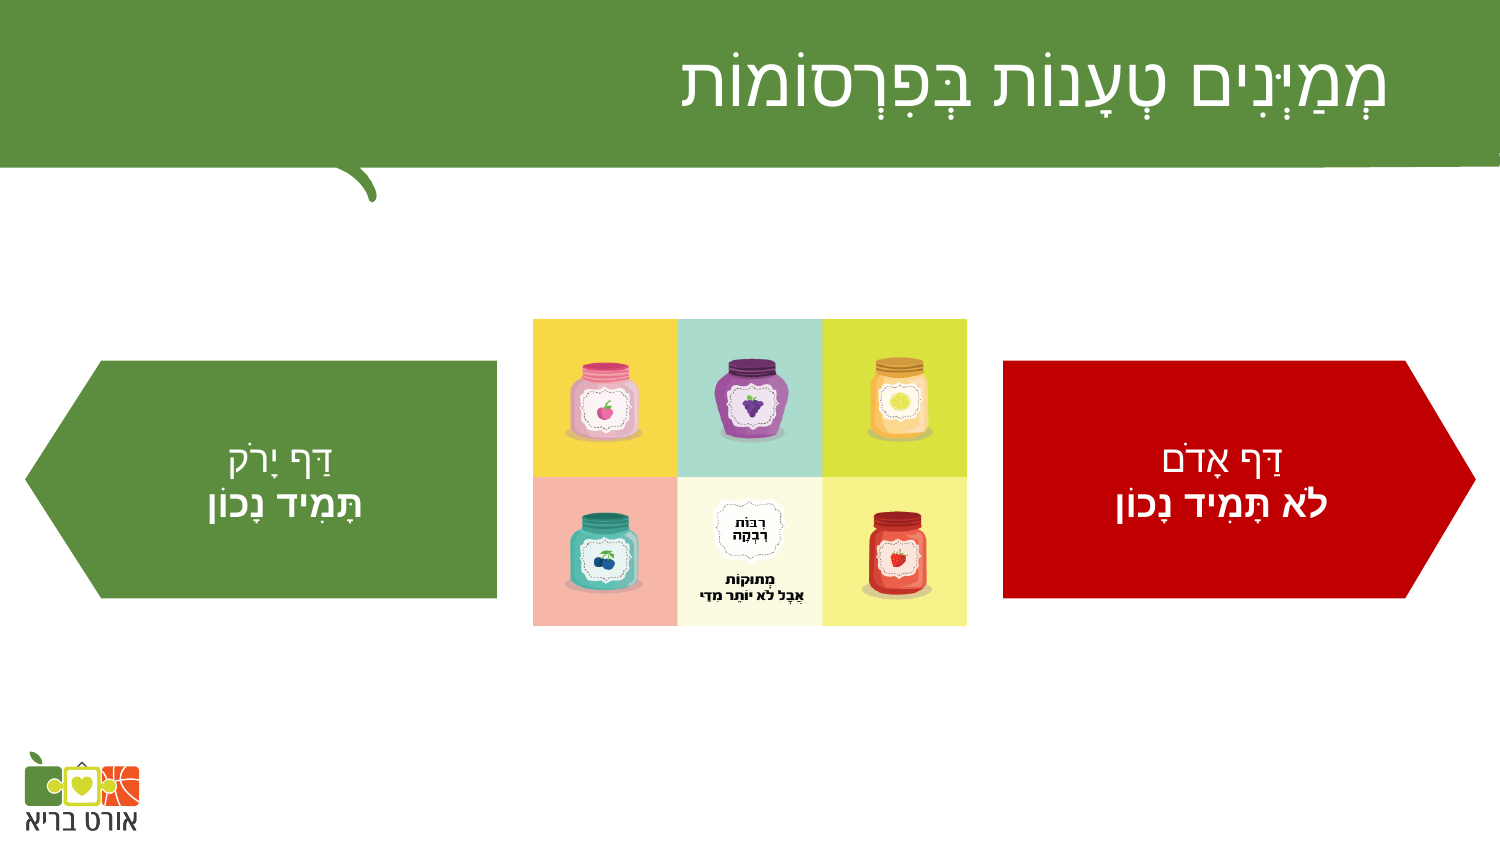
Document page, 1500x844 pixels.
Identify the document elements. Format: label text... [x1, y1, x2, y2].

title מְמַיְּנִים טְעָנוֹת בְּפִרְסוֹמוֹת [112, 2, 1406, 167]
picture [533, 319, 967, 626]
